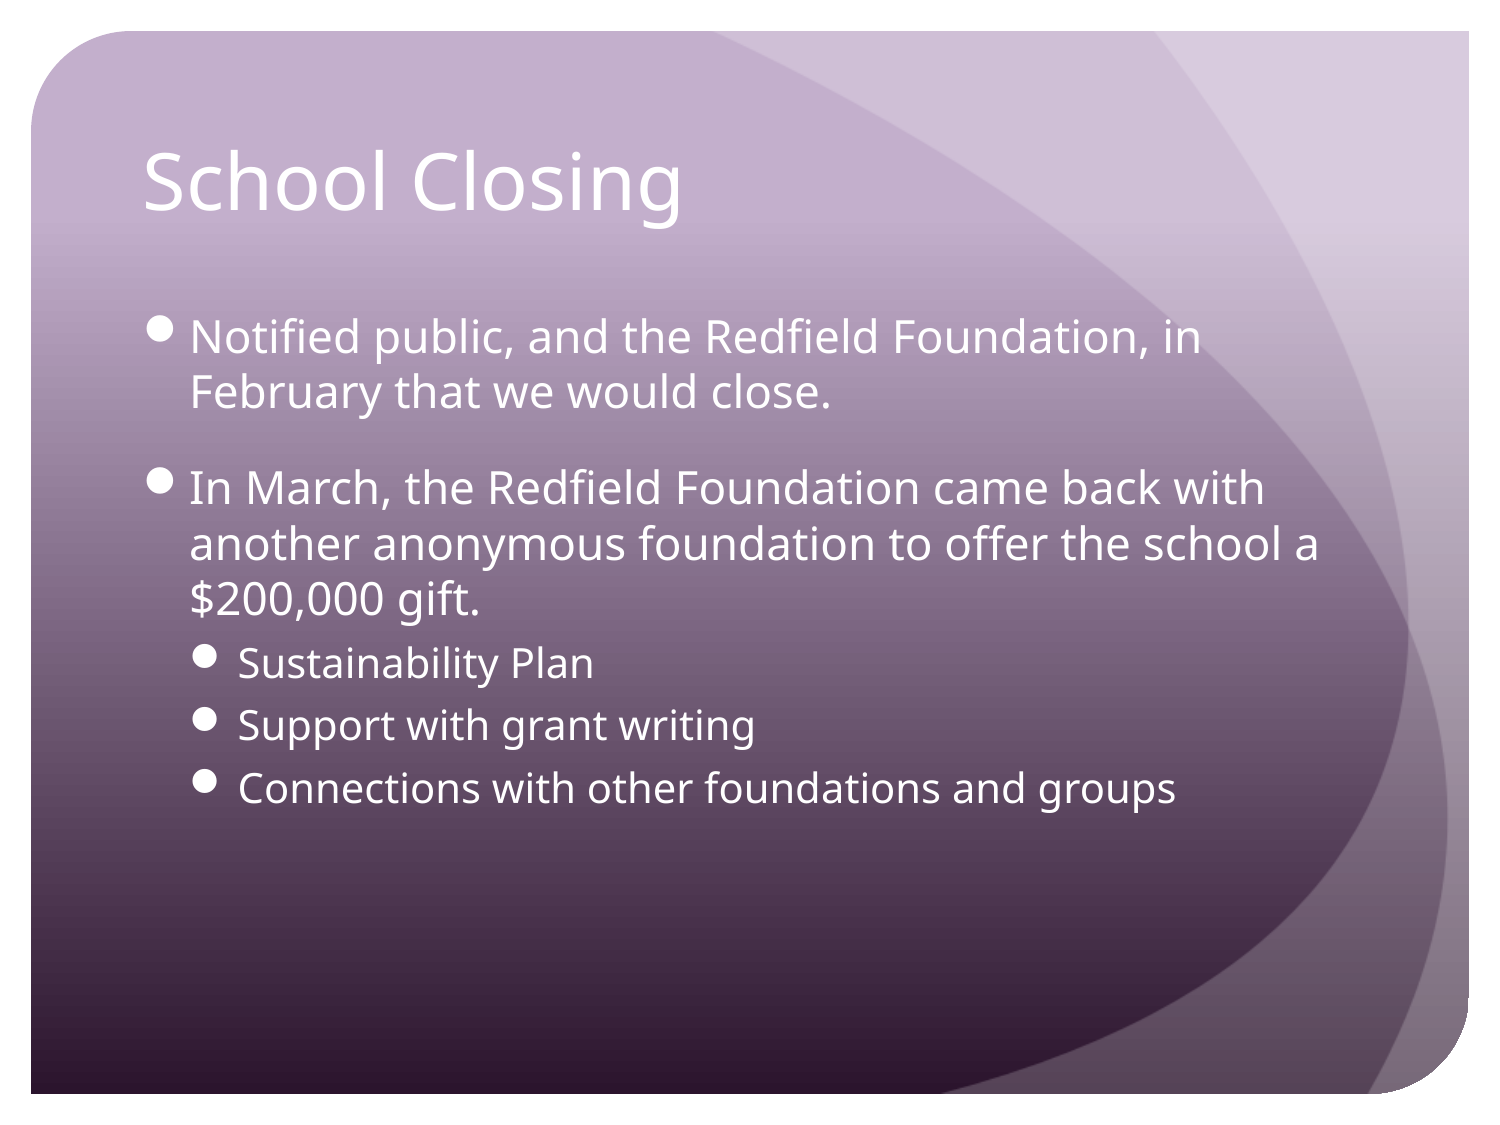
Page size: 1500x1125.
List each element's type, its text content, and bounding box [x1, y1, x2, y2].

picture [24, 30, 1473, 1094]
title School Closing [127, 62, 1372, 234]
list Notified public, and the Redfield Foundation, in February that we would close. In March, the Redfield Foundation came back with another anonymous foundation to offer the school a $200,000 gift. Sustainability Plan Support with grant writing Connections with other foundations and groups [127, 299, 1372, 991]
